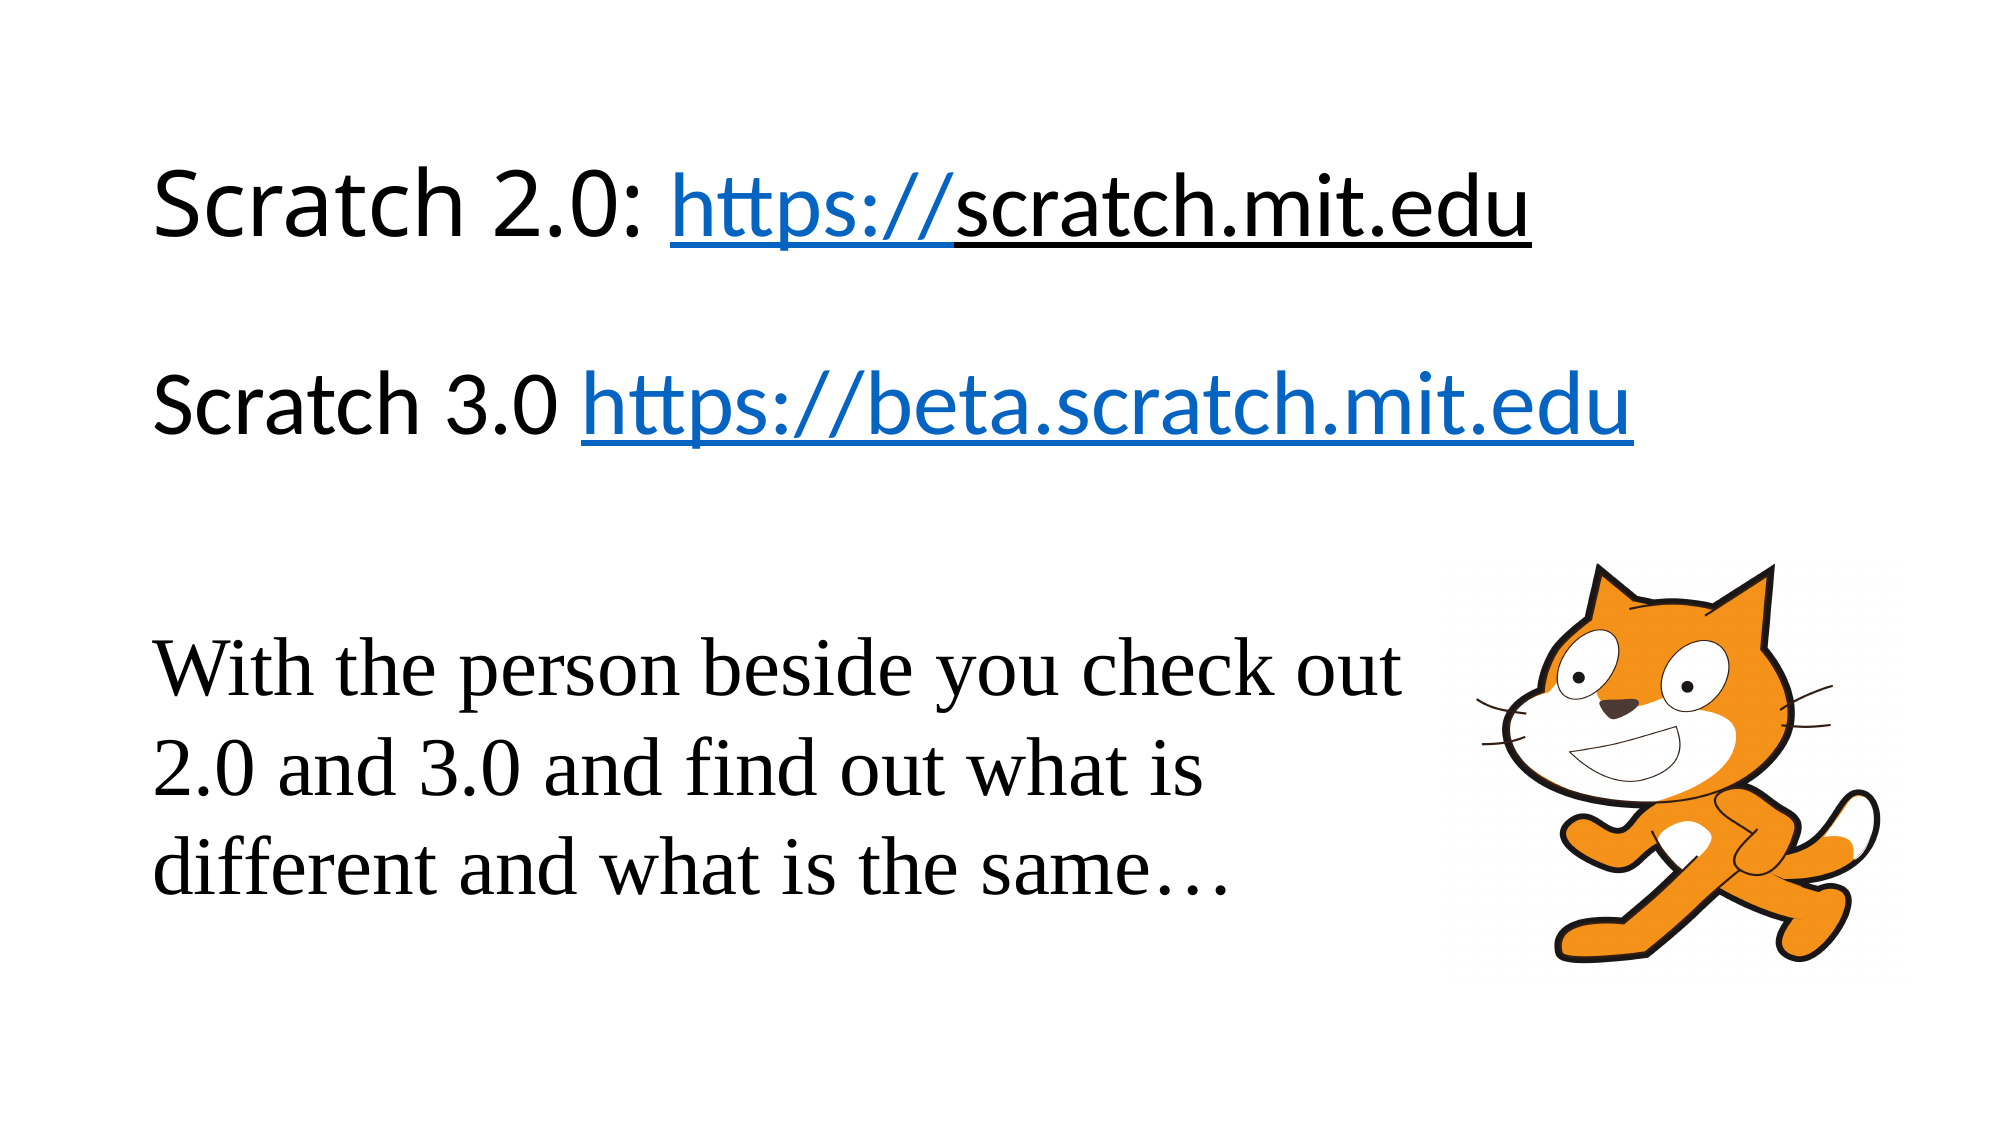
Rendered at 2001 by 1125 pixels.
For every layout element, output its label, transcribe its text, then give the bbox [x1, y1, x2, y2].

picture [1445, 553, 1911, 979]
text_box With the person beside you check out 2.0 and 3.0 and find out what is different and what is the same… [137, 604, 1420, 919]
title Scratch 2.0: https://scratch.mit.edu Scratch 3.0 https://beta.scratch.mit.edu [137, 59, 1863, 662]
